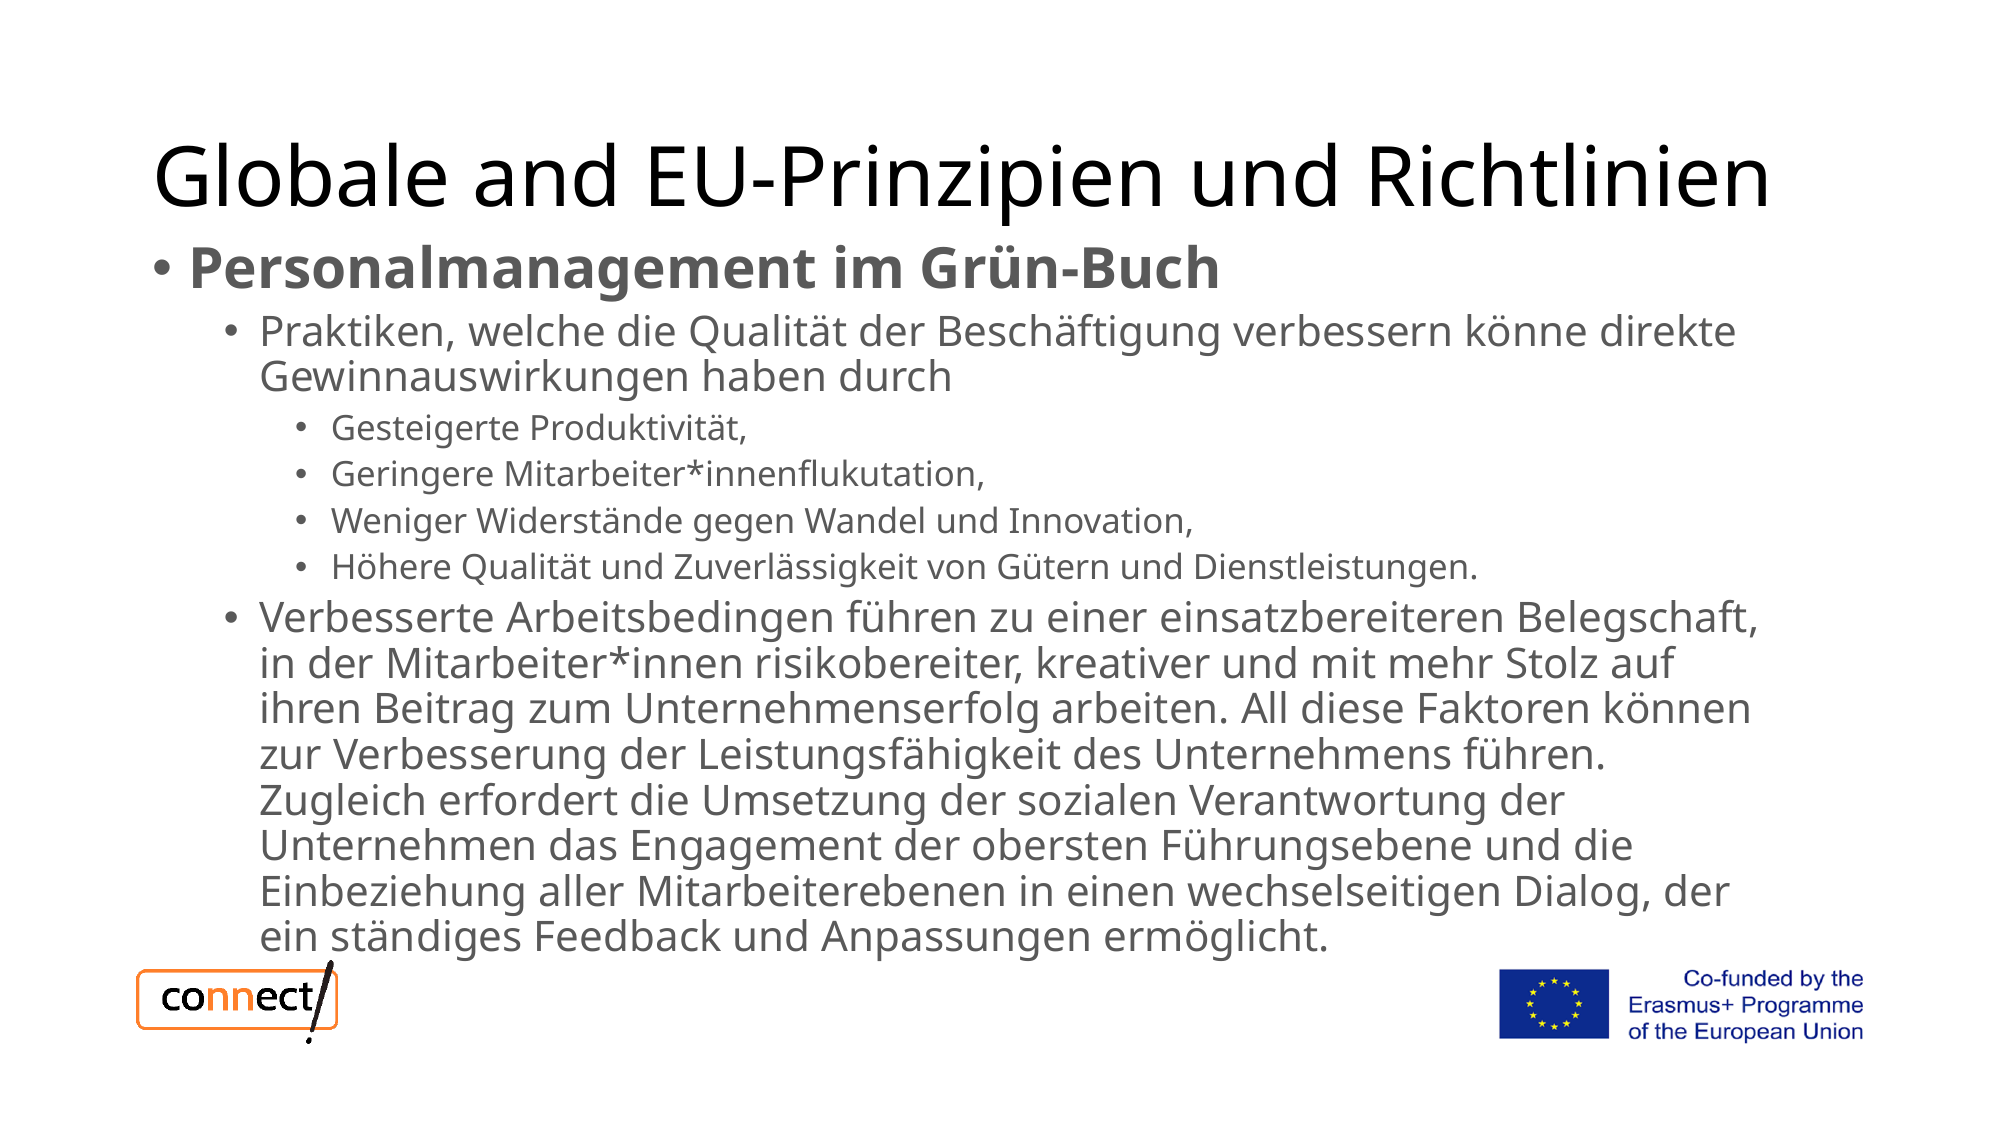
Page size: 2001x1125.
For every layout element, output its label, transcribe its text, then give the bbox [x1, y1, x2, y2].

picture [136, 960, 338, 1044]
title Globale and EU-Prinzipien und Richtlinien [137, 104, 1863, 233]
list Personalmanagement im Grün-Buch Praktiken, welche die Qualität der Beschäftigung verbessern könne direkte Gewinnauswirkungen haben durch Gesteigerte Produktivität, Geringere Mitarbeiter*innenflukutation, Weniger Widerstände gegen Wandel und Innovation, Höhere Qualität und Zuverlässigkeit von Gütern und Dienstleistungen. Verbesserte Arbeitsbedingen führen zu einer einsatzbereiteren Belegschaft, in der Mitarbeiter*innen risikobereiter, kreativer und mit mehr Stolz auf ihren Beitrag zum Unternehmenserfolg arbeiten. All diese Faktoren können zur Verbesserung der Leistungsfähigkeit des Unternehmens führen. Zugleich erfordert die Umsetzung der sozialen Verantwortung der Unternehmen das Engagement der obersten Führungsebene und die Einbeziehung aller Mitarbeiterebenen in einen wechselseitigen Dialog, der ein ständiges Feedback und Anpassungen ermöglicht. [137, 232, 1782, 997]
picture [1498, 968, 1863, 1044]
